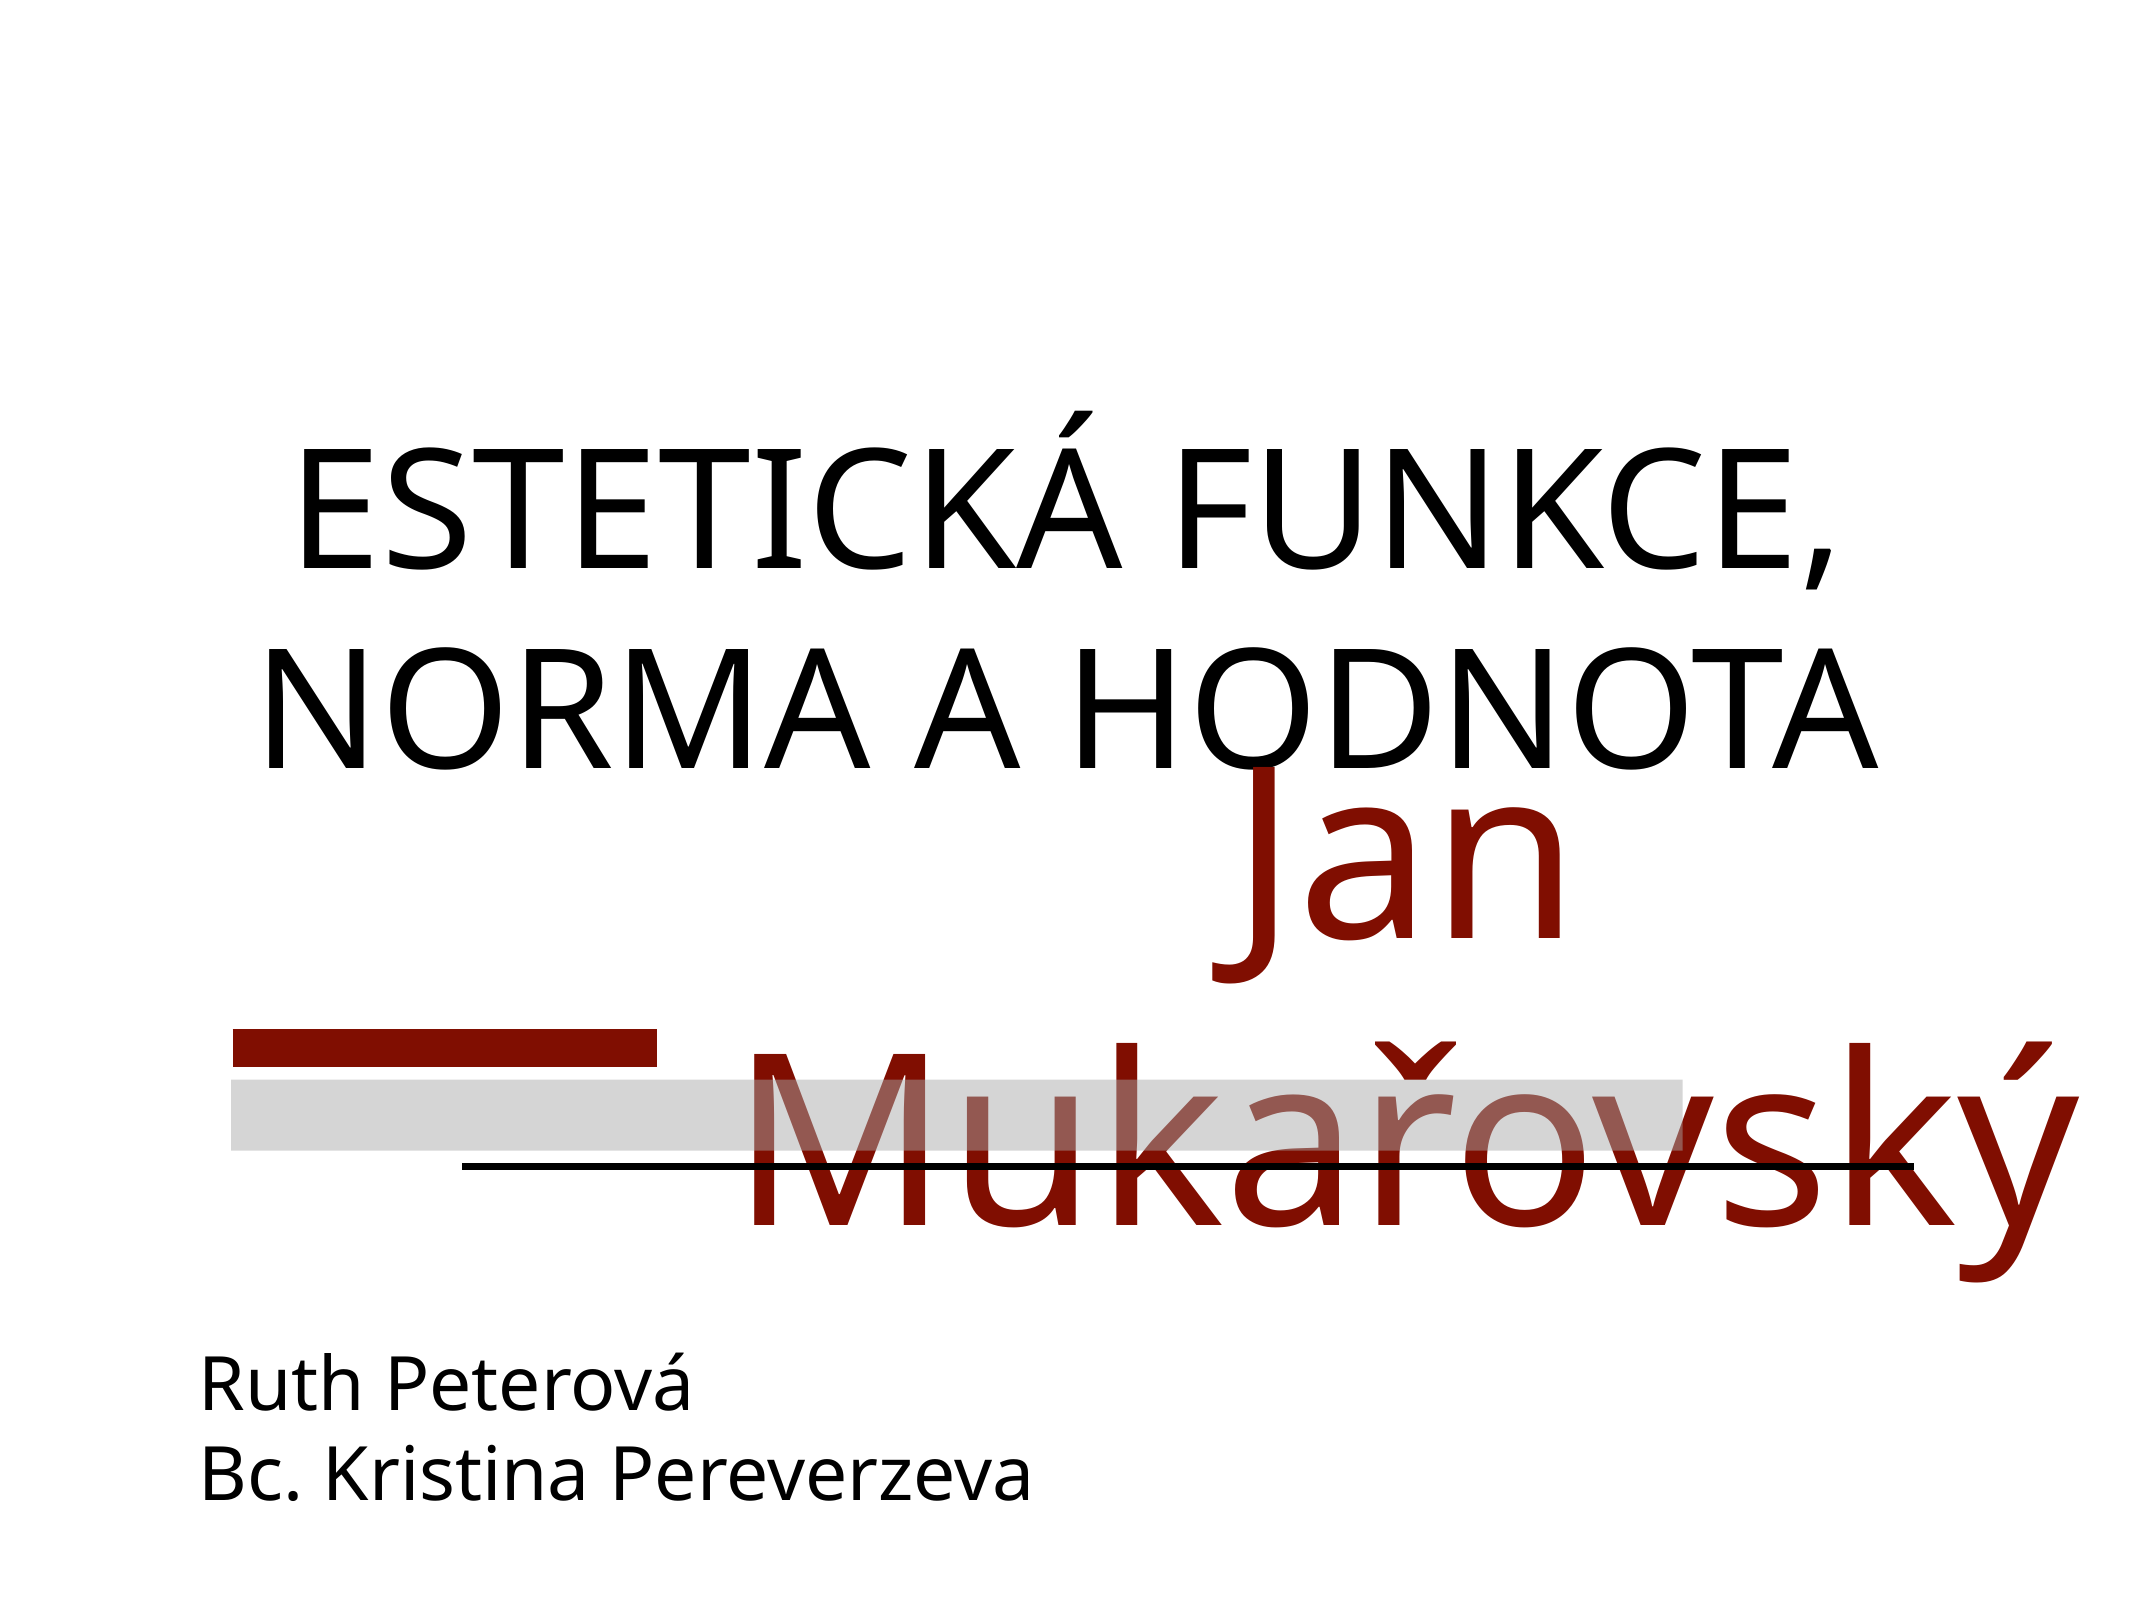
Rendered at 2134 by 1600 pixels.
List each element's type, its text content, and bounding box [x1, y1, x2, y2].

text_box Ruth Peterová Bc. Kristina Pereverzeva [190, 1327, 1044, 1524]
title Estetická funkce, norma a hodnota [207, 268, 1926, 811]
subtitle Jan Mukařovský [704, 689, 2107, 1007]
